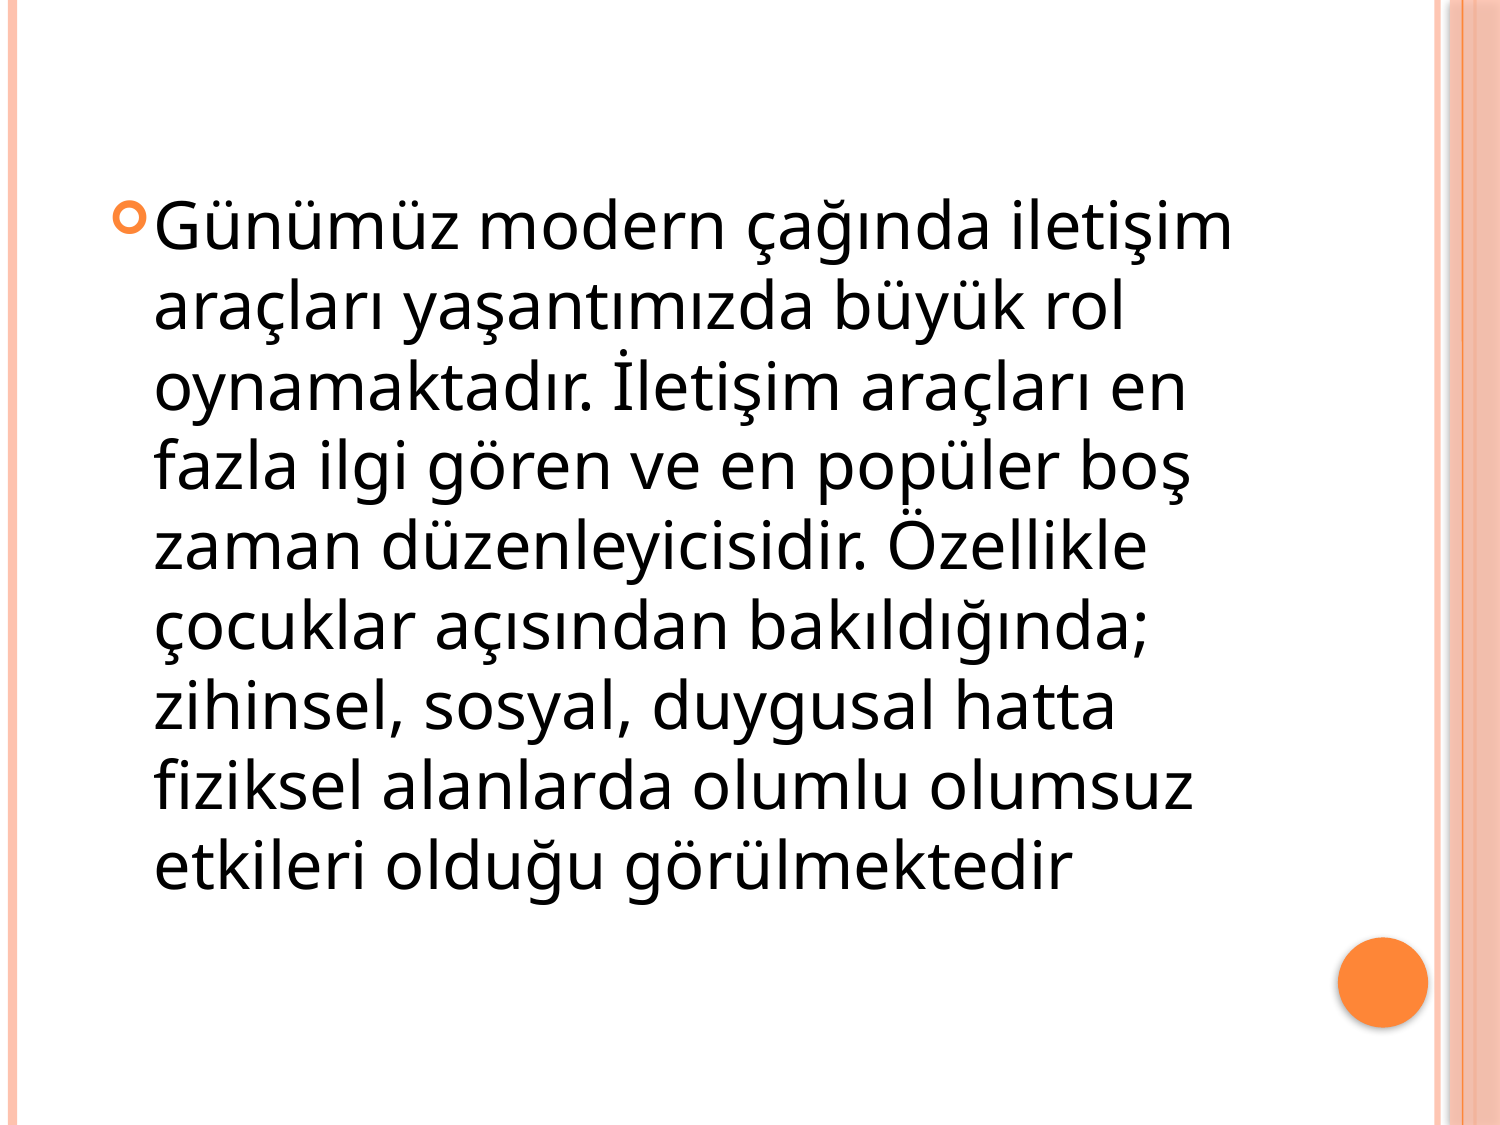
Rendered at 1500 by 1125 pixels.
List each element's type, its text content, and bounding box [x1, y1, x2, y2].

list Günümüz modern çağında iletişim araçları yaşantımızda büyük rol oynamaktadır. İletişim araçları en fazla ilgi gören ve en popüler boş zaman düzenleyicisidir. Özellikle çocuklar açısından bakıldığında; zihinsel, sosyal, duygusal hatta fiziksel alanlarda olumlu olumsuz etkileri olduğu görülmektedir [93, 175, 1319, 976]
